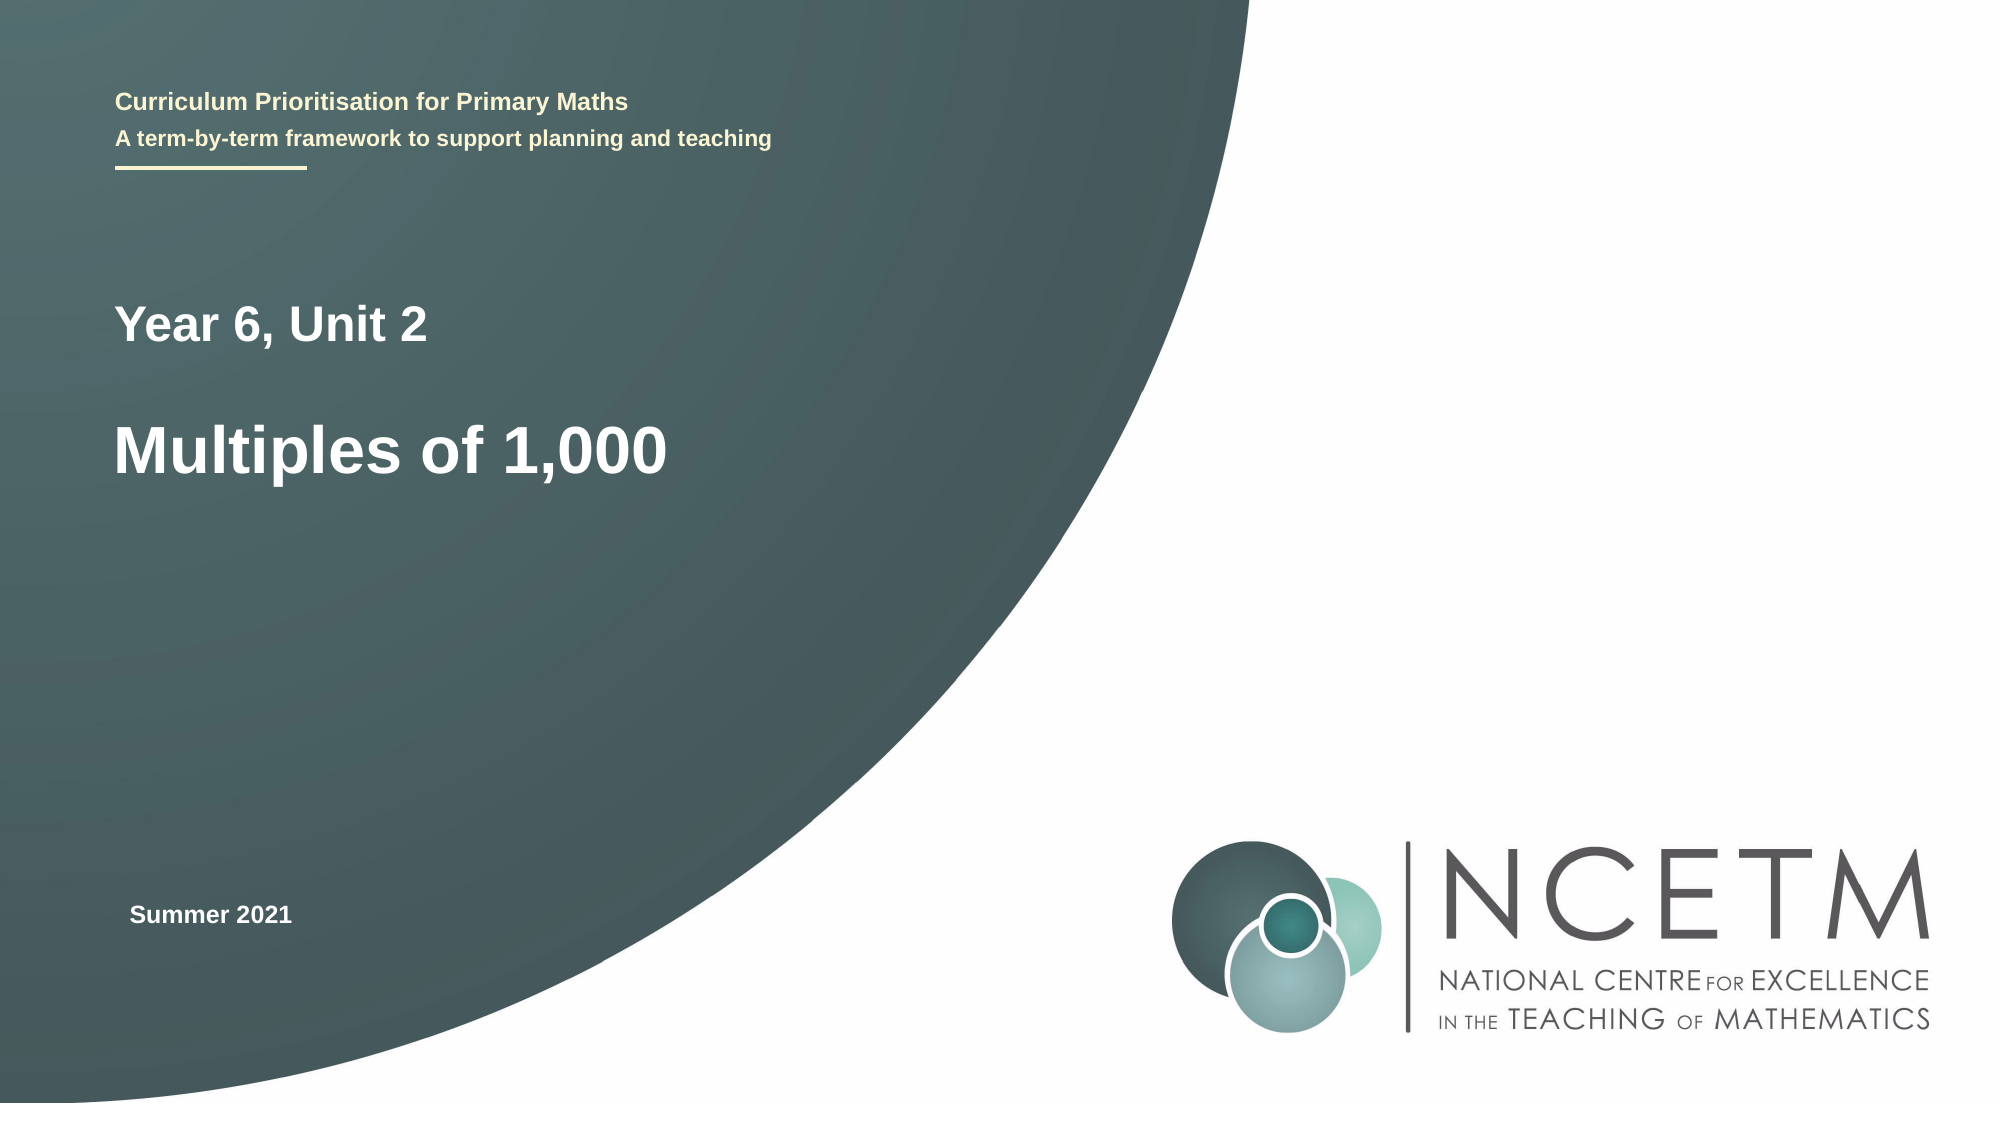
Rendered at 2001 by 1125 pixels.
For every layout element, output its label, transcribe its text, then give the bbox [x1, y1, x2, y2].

text_box Multiples of 1,000 [99, 399, 886, 494]
text_box Year 6, Unit 2 [99, 284, 944, 359]
picture [0, 0, 2001, 1103]
